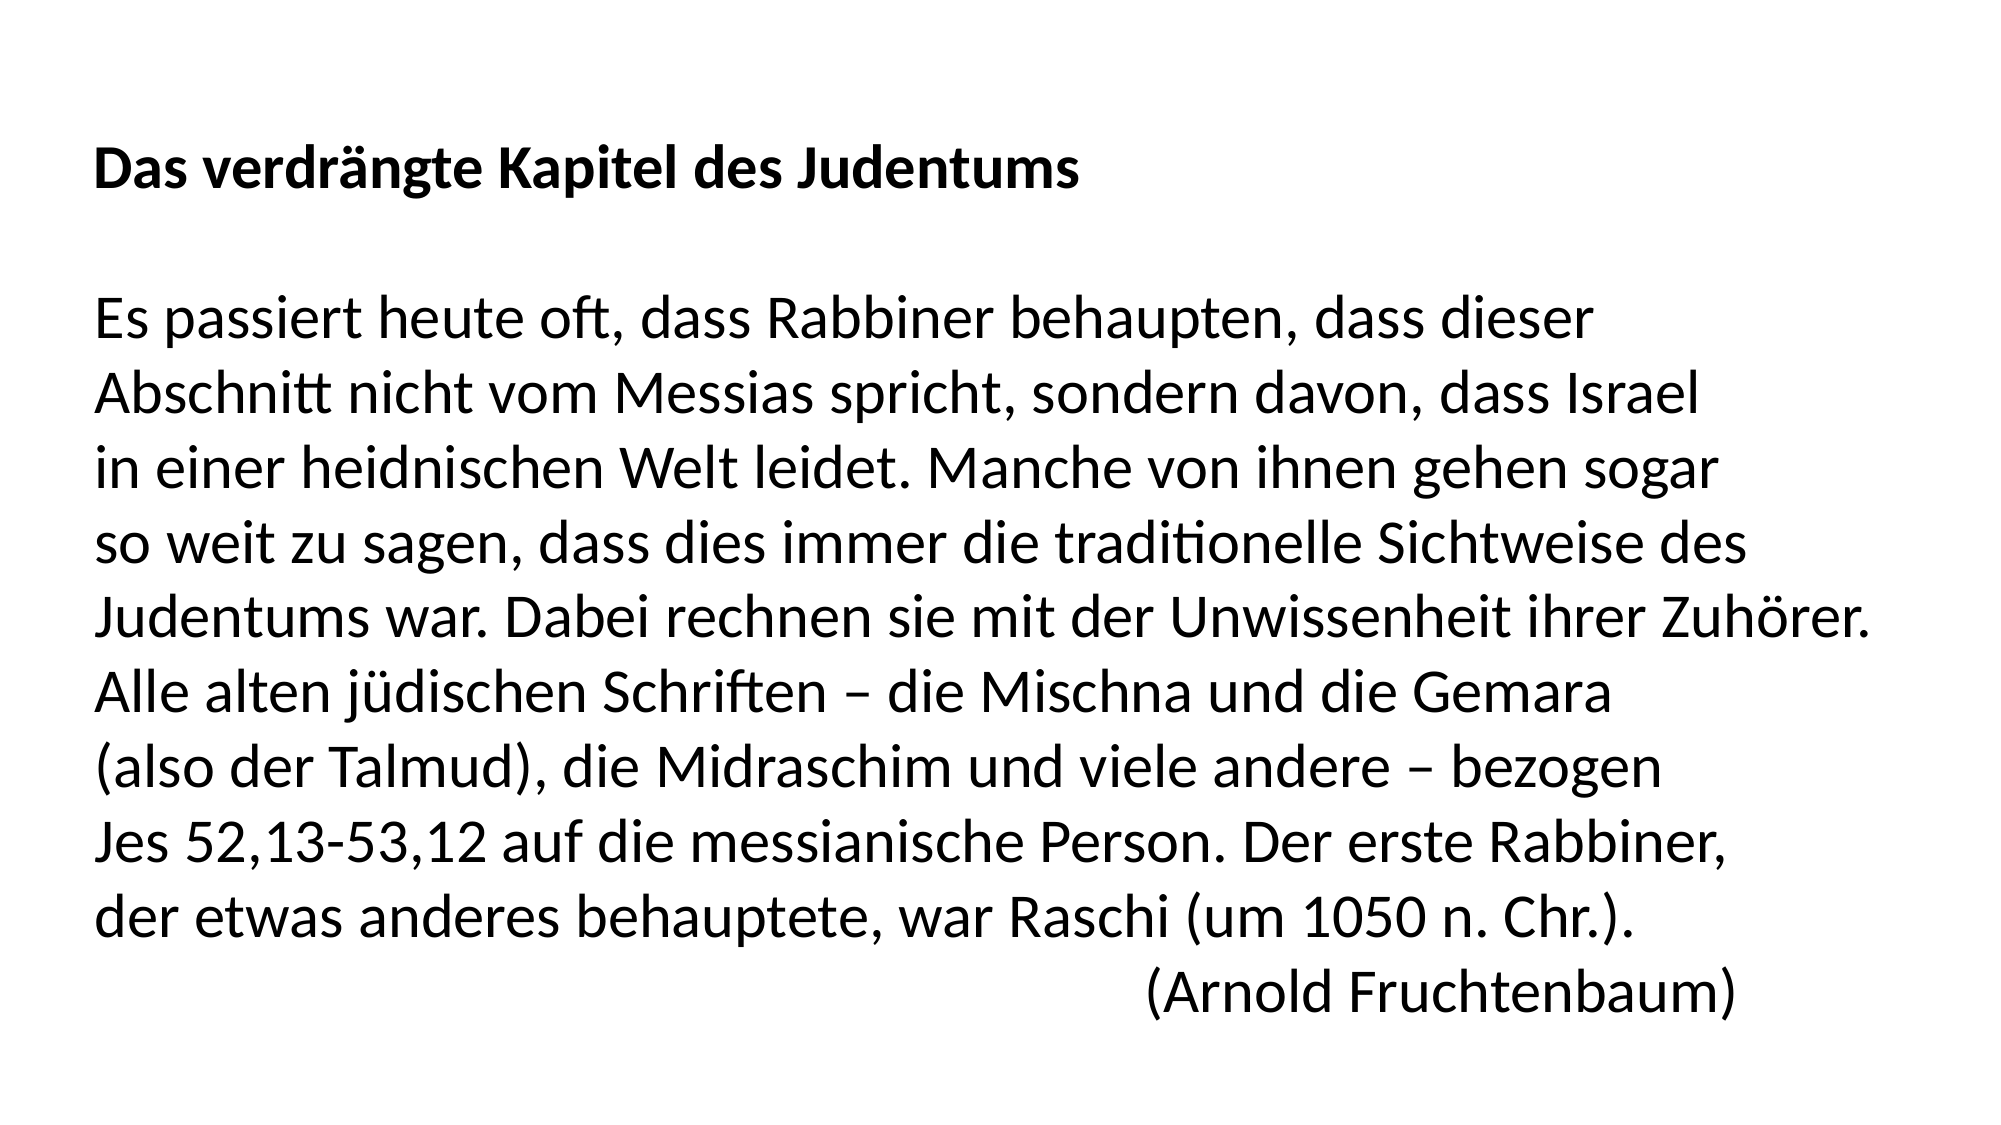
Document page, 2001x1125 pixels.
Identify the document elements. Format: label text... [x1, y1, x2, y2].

text_box Das verdrängte Kapitel des Judentums [78, 118, 1097, 209]
text_box Es passiert heute oft, dass Rabbiner behaupten, dass dieser Abschnitt nicht vom Messias spricht, sondern davon, dass Israel in einer heidnischen Welt leidet. Manche von ihnen gehen sogar so weit zu sagen, dass dies immer die traditionelle Sichtweise des Judentums war. Dabei rechnen sie mit der Unwissenheit ihrer Zuhörer. Alle alten jüdischen Schriften – die Mischna und die Gemara (also der Talmud), die Midraschim und viele andere – bezogen Jes 52,13-53,12 auf die messianische Person. Der erste Rabbiner, der etwas anderes behauptete, war Raschi (um 1050 n. Chr.). (Arnold Fruchtenbaum) [79, 268, 1905, 1033]
